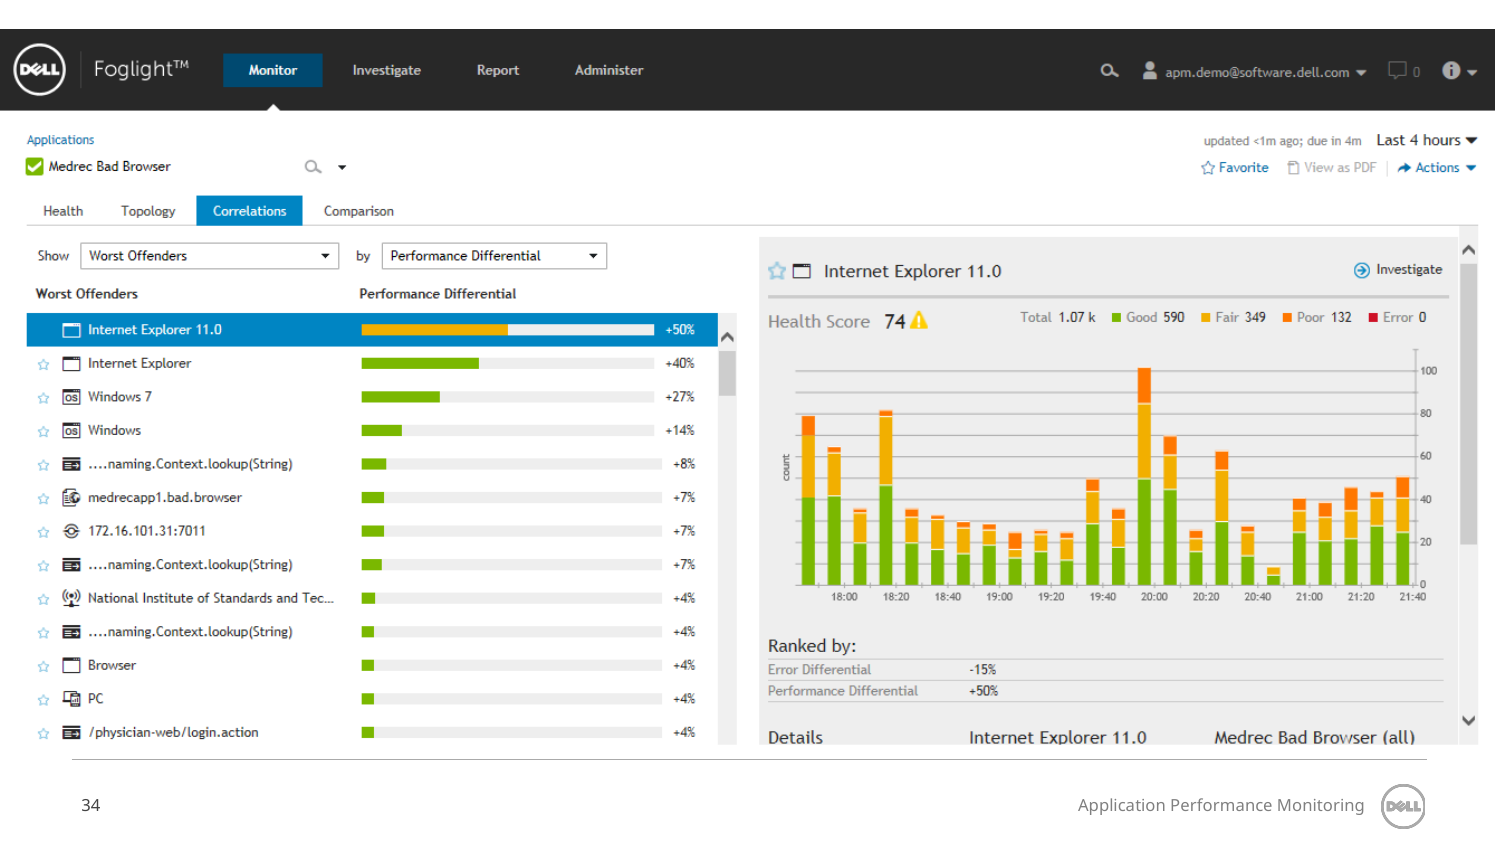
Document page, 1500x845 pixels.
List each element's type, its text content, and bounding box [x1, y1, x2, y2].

footer Application Performance Monitoring [1065, 795, 1366, 815]
picture [0, 29, 1496, 747]
